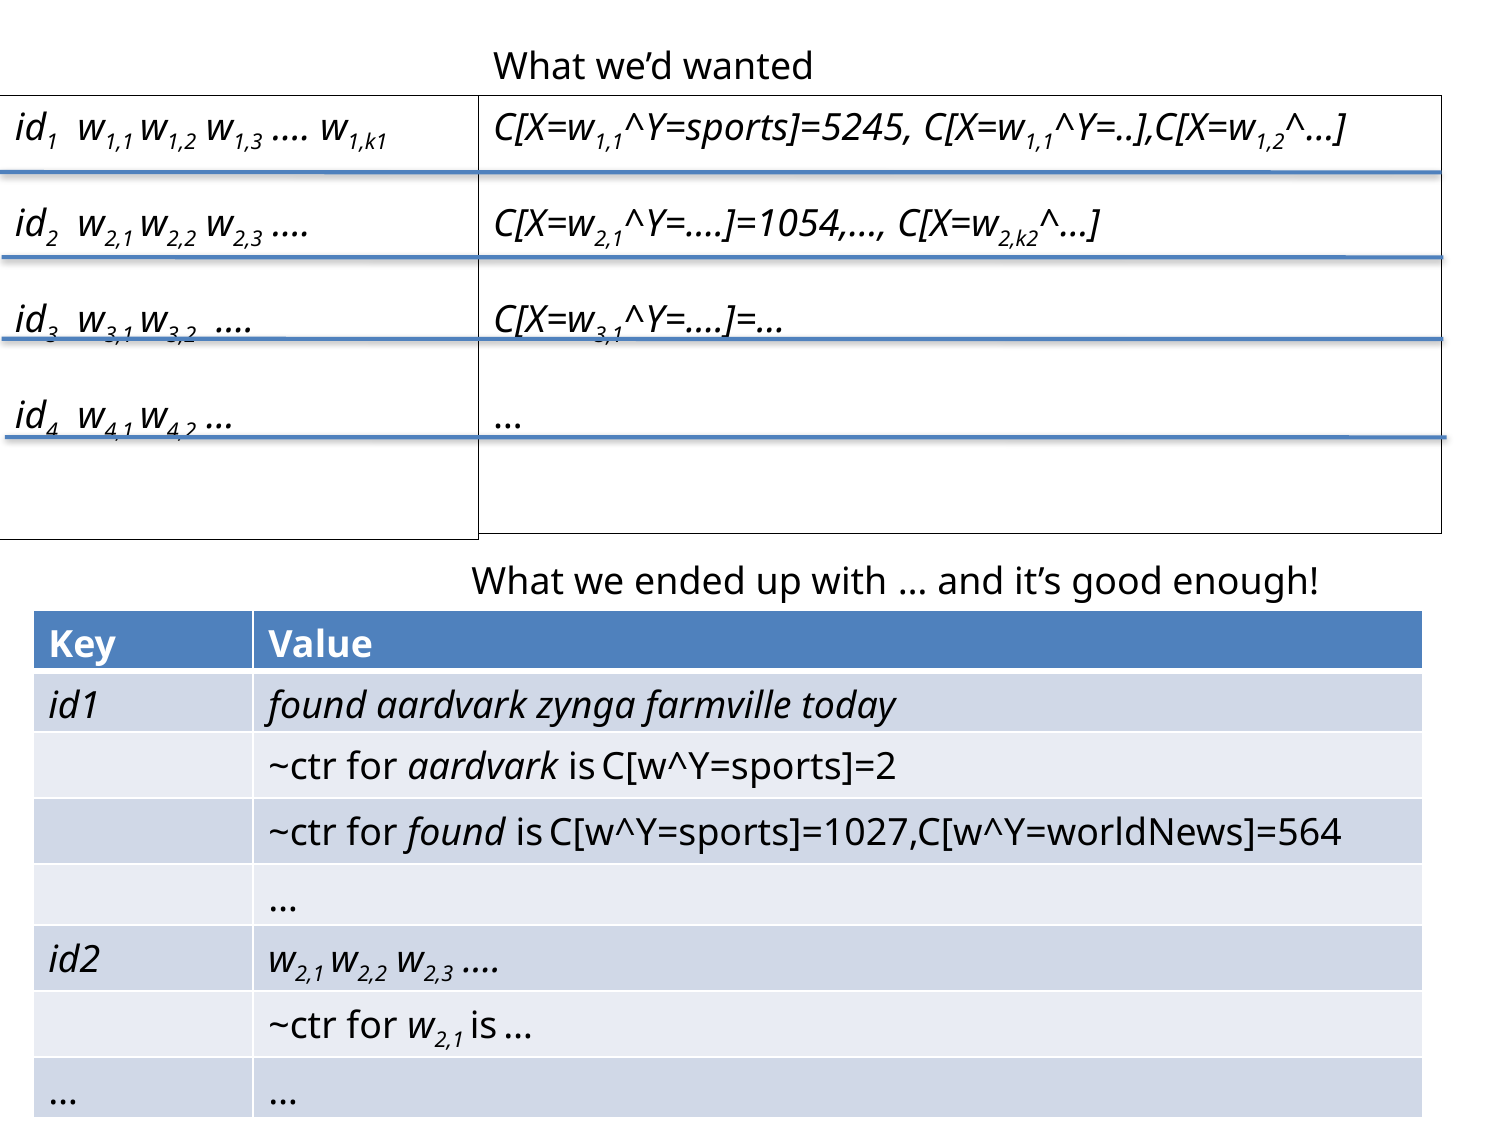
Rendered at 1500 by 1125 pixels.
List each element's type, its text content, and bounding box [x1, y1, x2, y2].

table_cell ~ctr for found is C[w^Y=sports]=1027,C[w^Y=worldNews]=564 [254, 799, 1422, 863]
table_cell [34, 799, 252, 863]
table_cell ~ctr for aardvark is C[w^Y=sports]=2 [254, 733, 1422, 797]
table_cell ~ctr for w2,1 is … [254, 992, 1422, 1056]
table_cell [34, 992, 252, 1056]
table_cell id2 [34, 926, 252, 990]
table_cell w2,1 w2,2 w2,3 …. [254, 926, 1422, 990]
table_cell … [34, 1058, 252, 1117]
table_cell id1 [34, 674, 252, 731]
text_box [0, 95, 1447, 520]
table_cell found aardvark zynga farmville today [254, 674, 1422, 731]
table_cell [34, 733, 252, 797]
text_box What we ended up with [456, 549, 883, 610]
text_box … and it’s good enough! [883, 549, 1335, 610]
table_cell … [254, 865, 1422, 924]
text_box What we’d wanted [478, 34, 835, 94]
table_cell [34, 865, 252, 924]
table_header Value [254, 611, 1422, 668]
table_cell … [254, 1058, 1422, 1117]
table_header Key [34, 611, 252, 668]
